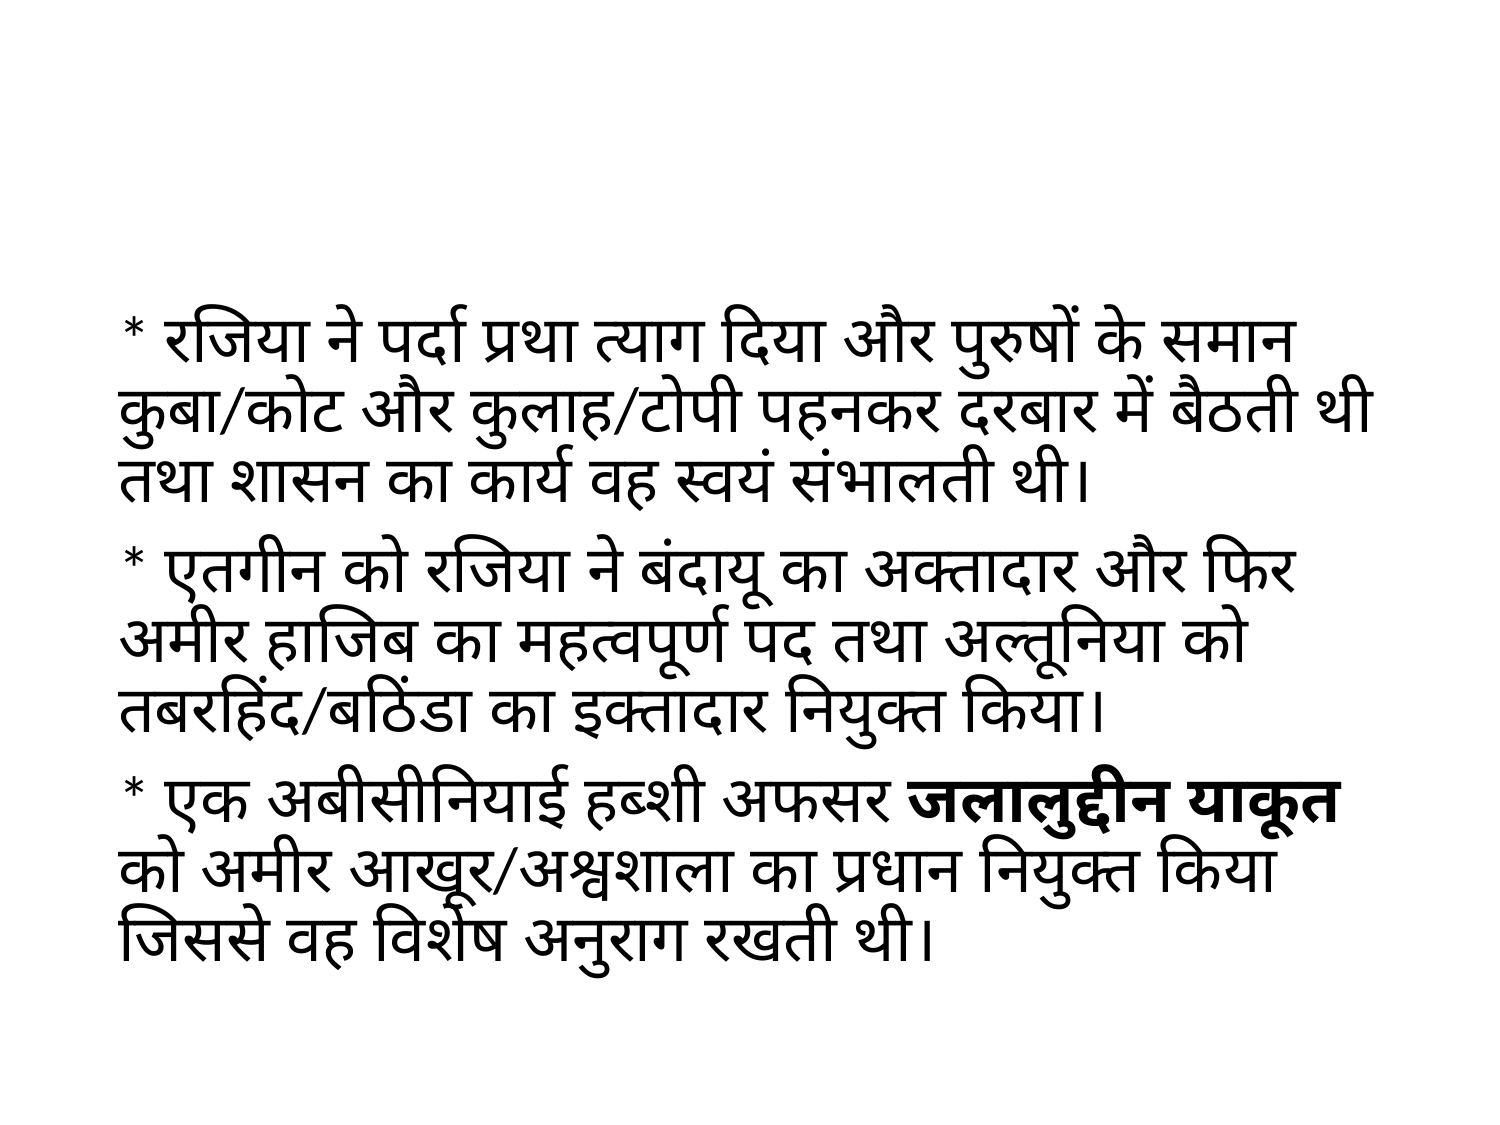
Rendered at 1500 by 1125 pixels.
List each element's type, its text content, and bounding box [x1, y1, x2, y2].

list * रजिया ने पर्दा प्रथा त्याग दिया और पुरुषों के समान कुबा/कोट और कुलाह/टोपी पहनकर दरबार में बैठती थी तथा शासन का कार्य वह स्वयं संभालती थी। * एतगीन को रजिया ने बंदायू का अक्तादार और फिर अमीर हाजिब का महत्वपूर्ण पद तथा अल्तूनिया को तबरहिंद/बठिंडा का इक्तादार नियुक्त किया। * एक अबीसीनियाई हब्शी अफसर जलालुद्दीन याकूत को अमीर आखूर/अश्वशाला का प्रधान नियुक्त किया जिससे वह विशेष अनुराग रखती थी। [103, 299, 1397, 1014]
